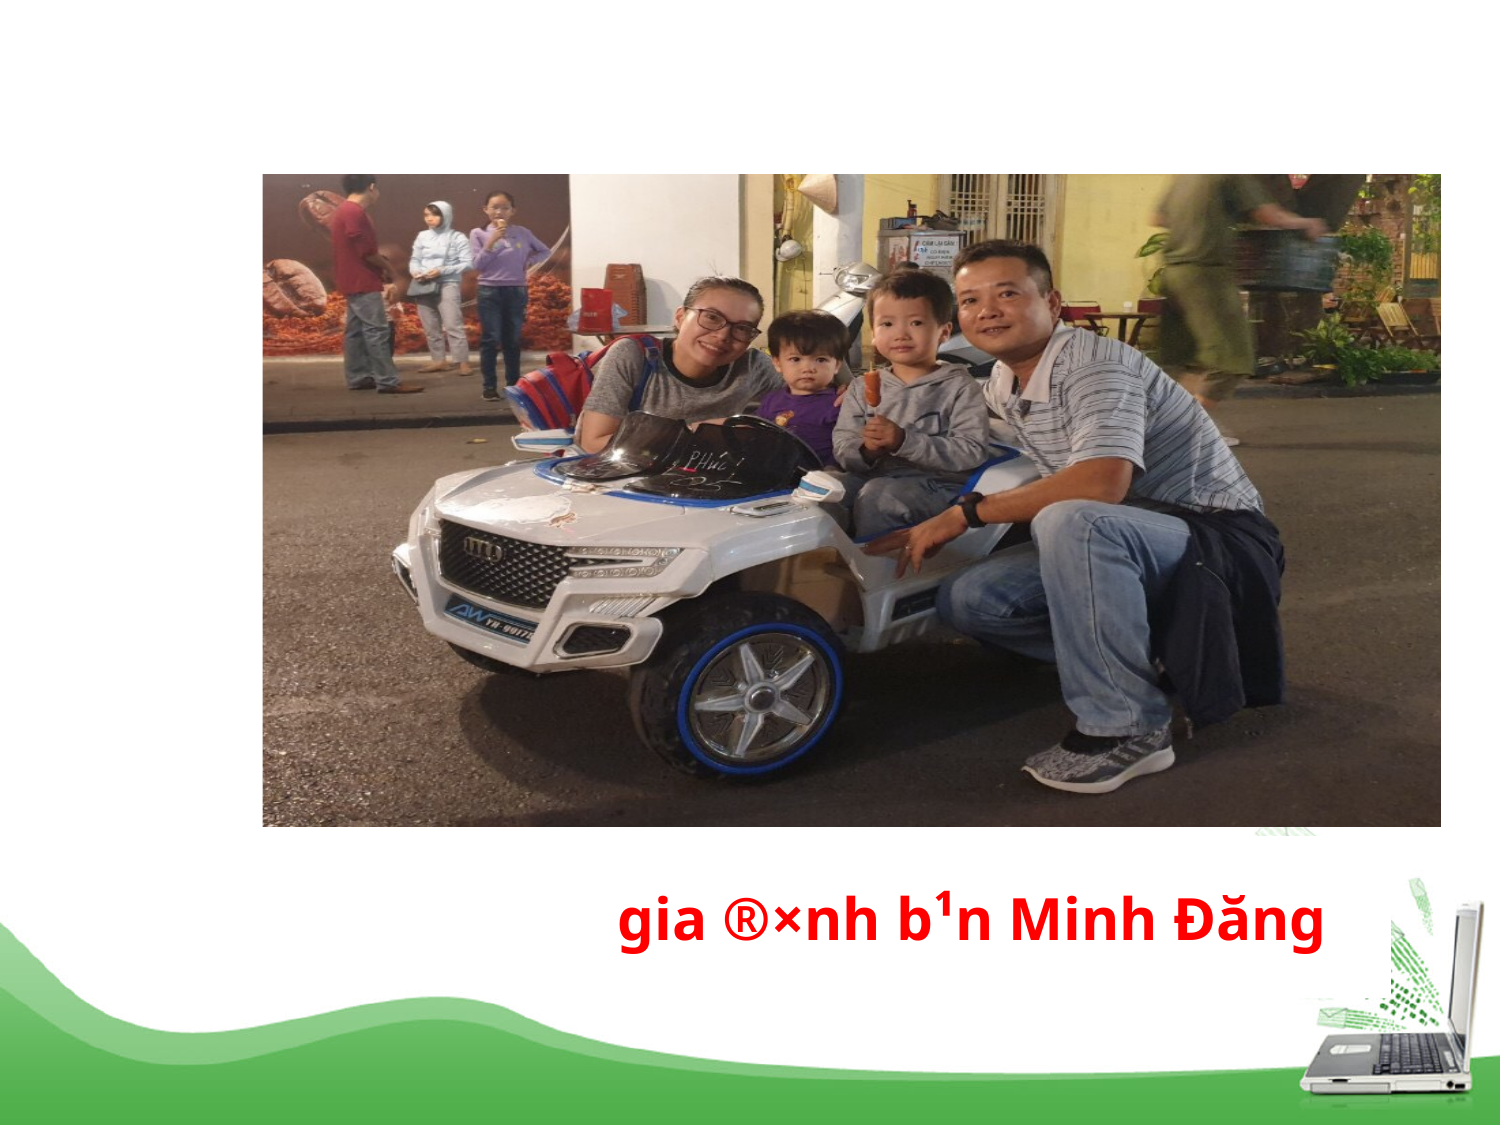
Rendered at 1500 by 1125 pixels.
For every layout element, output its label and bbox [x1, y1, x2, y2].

picture [0, 0, 1500, 1125]
list [262, 174, 1442, 828]
